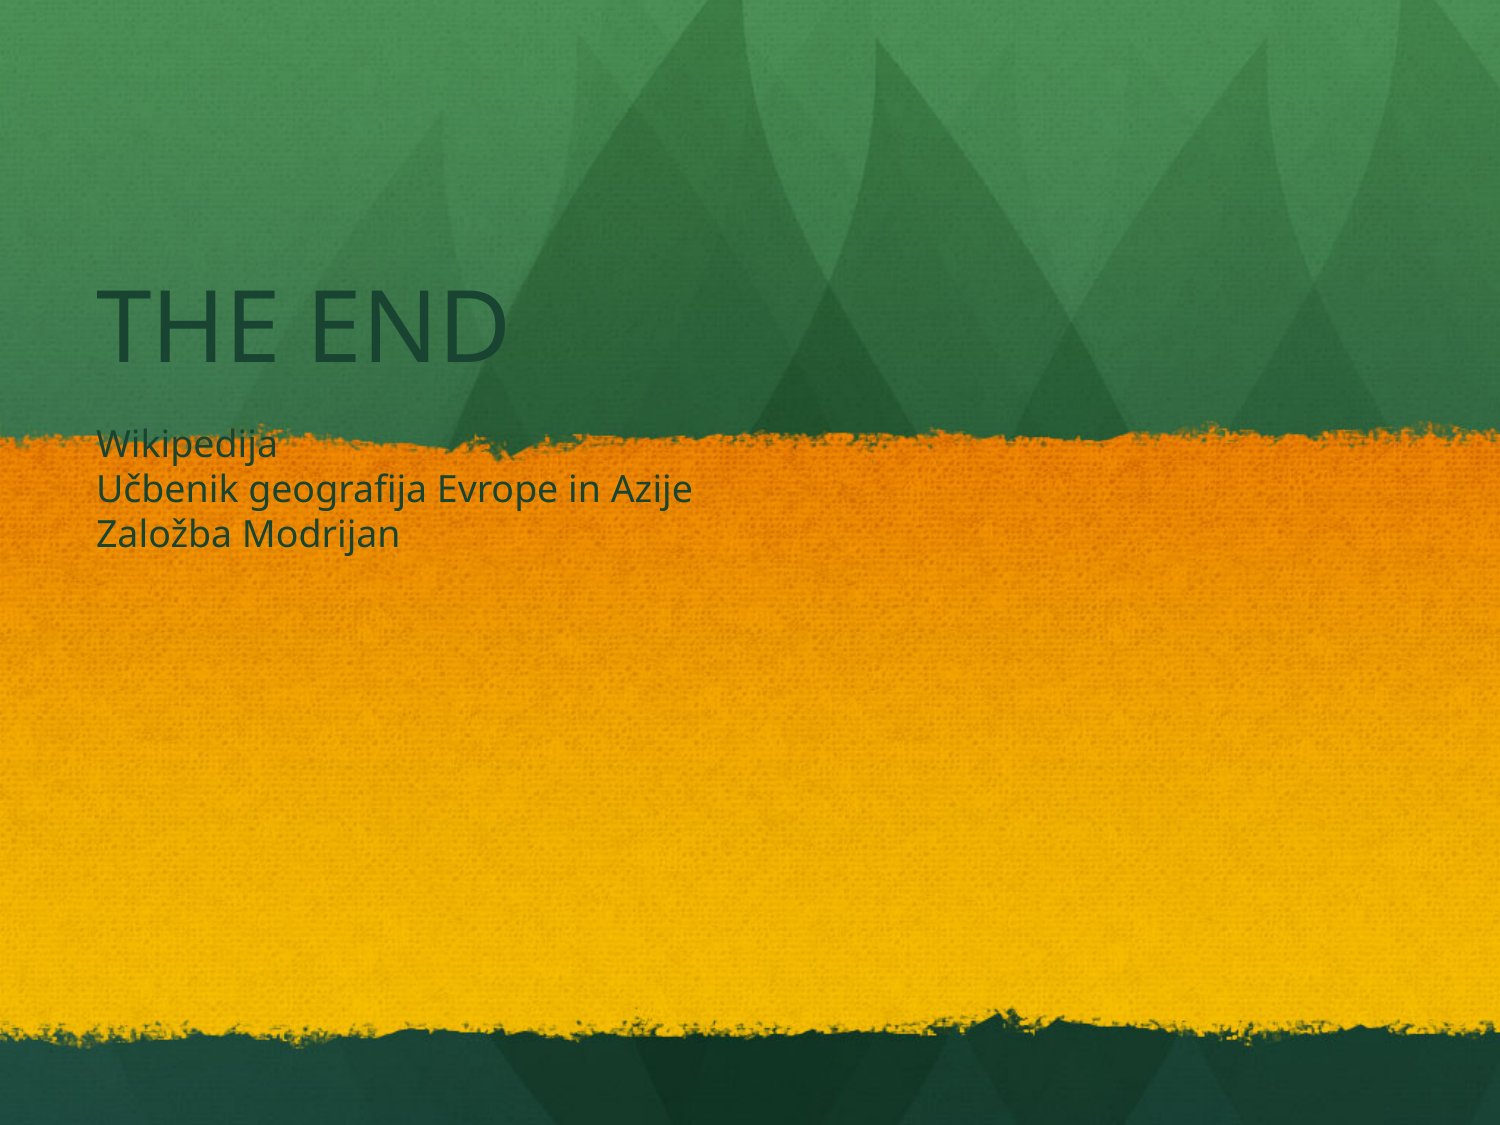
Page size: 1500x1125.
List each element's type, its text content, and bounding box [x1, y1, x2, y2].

subtitle Wikipedija Učbenik geografija Evrope in Azije Založba Modrijan [80, 412, 1262, 1025]
title THE END [80, 92, 1262, 390]
picture [0, 0, 1500, 1125]
